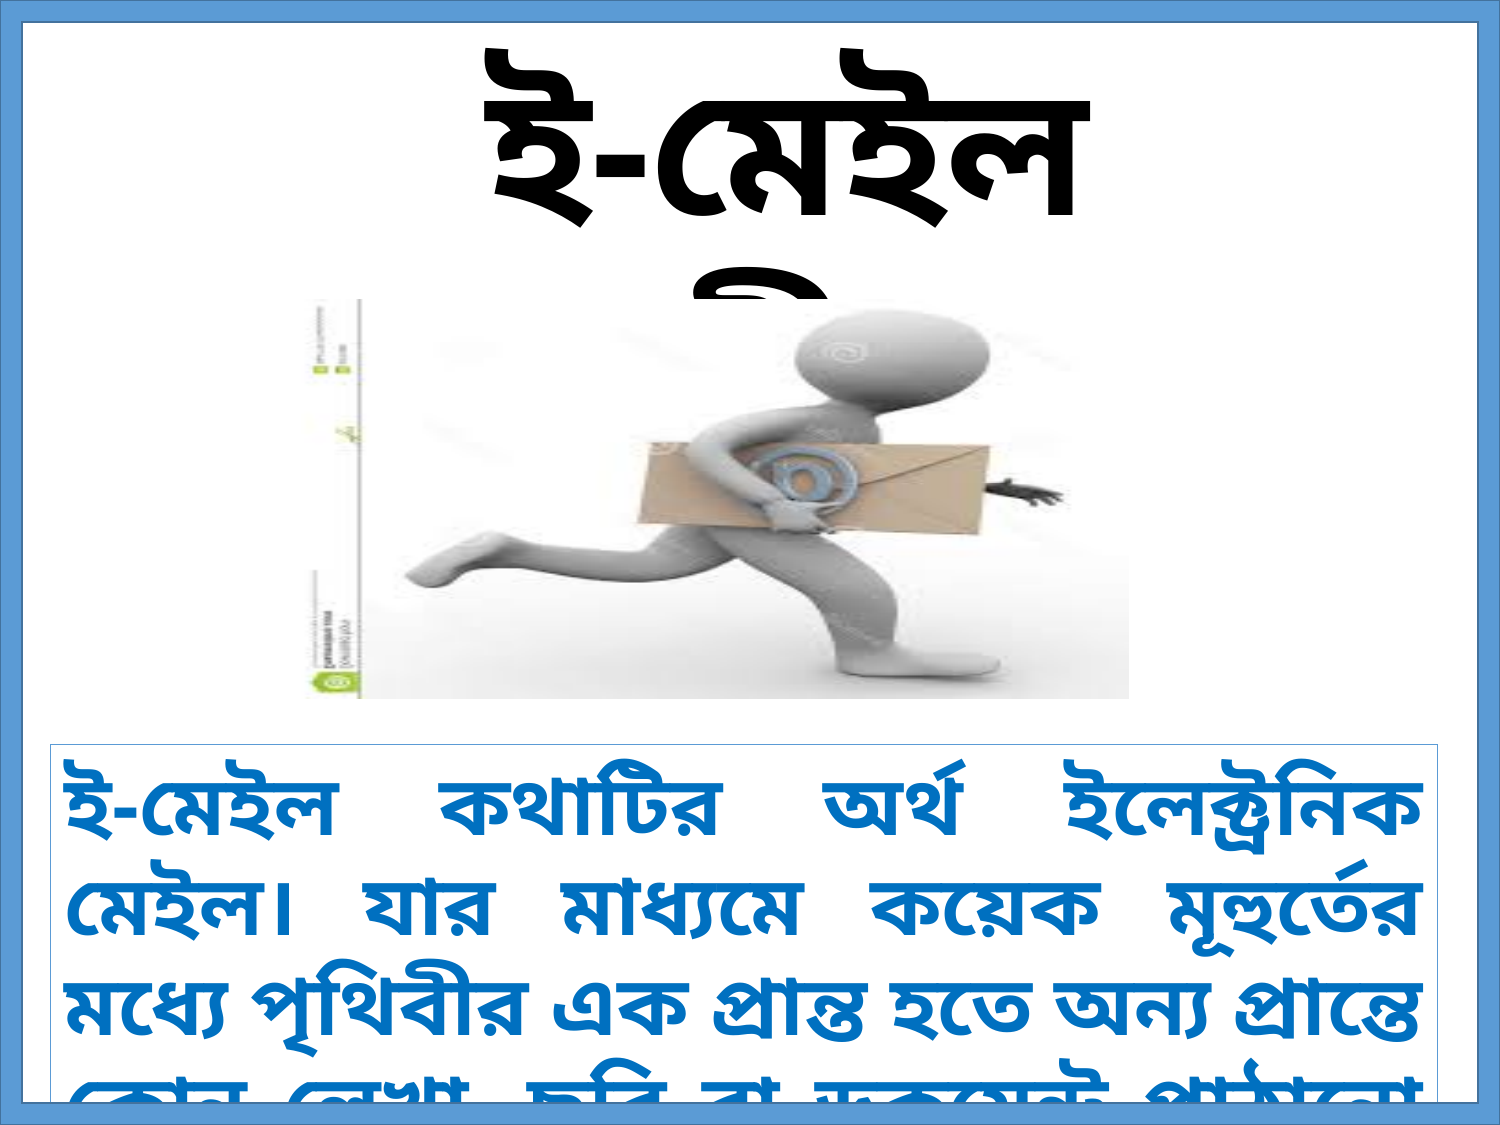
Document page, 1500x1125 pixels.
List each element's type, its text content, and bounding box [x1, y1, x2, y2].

text_box [0, 0, 1500, 1125]
text_box ই-মেইল কথাটির অর্থ ইলেক্ট্রনিক মেইল। যার মাধ্যমে কয়েক মূহুর্তের মধ্যে পৃথিবীর এক প্রান্ত হতে অন্য প্রান্তে কোন লেখা, ছবি বা ডকুমেন্ট পাঠানো যায়। [50, 744, 1438, 1102]
picture [301, 299, 1129, 700]
text_box ই-মেইল কী? [324, 24, 1250, 480]
